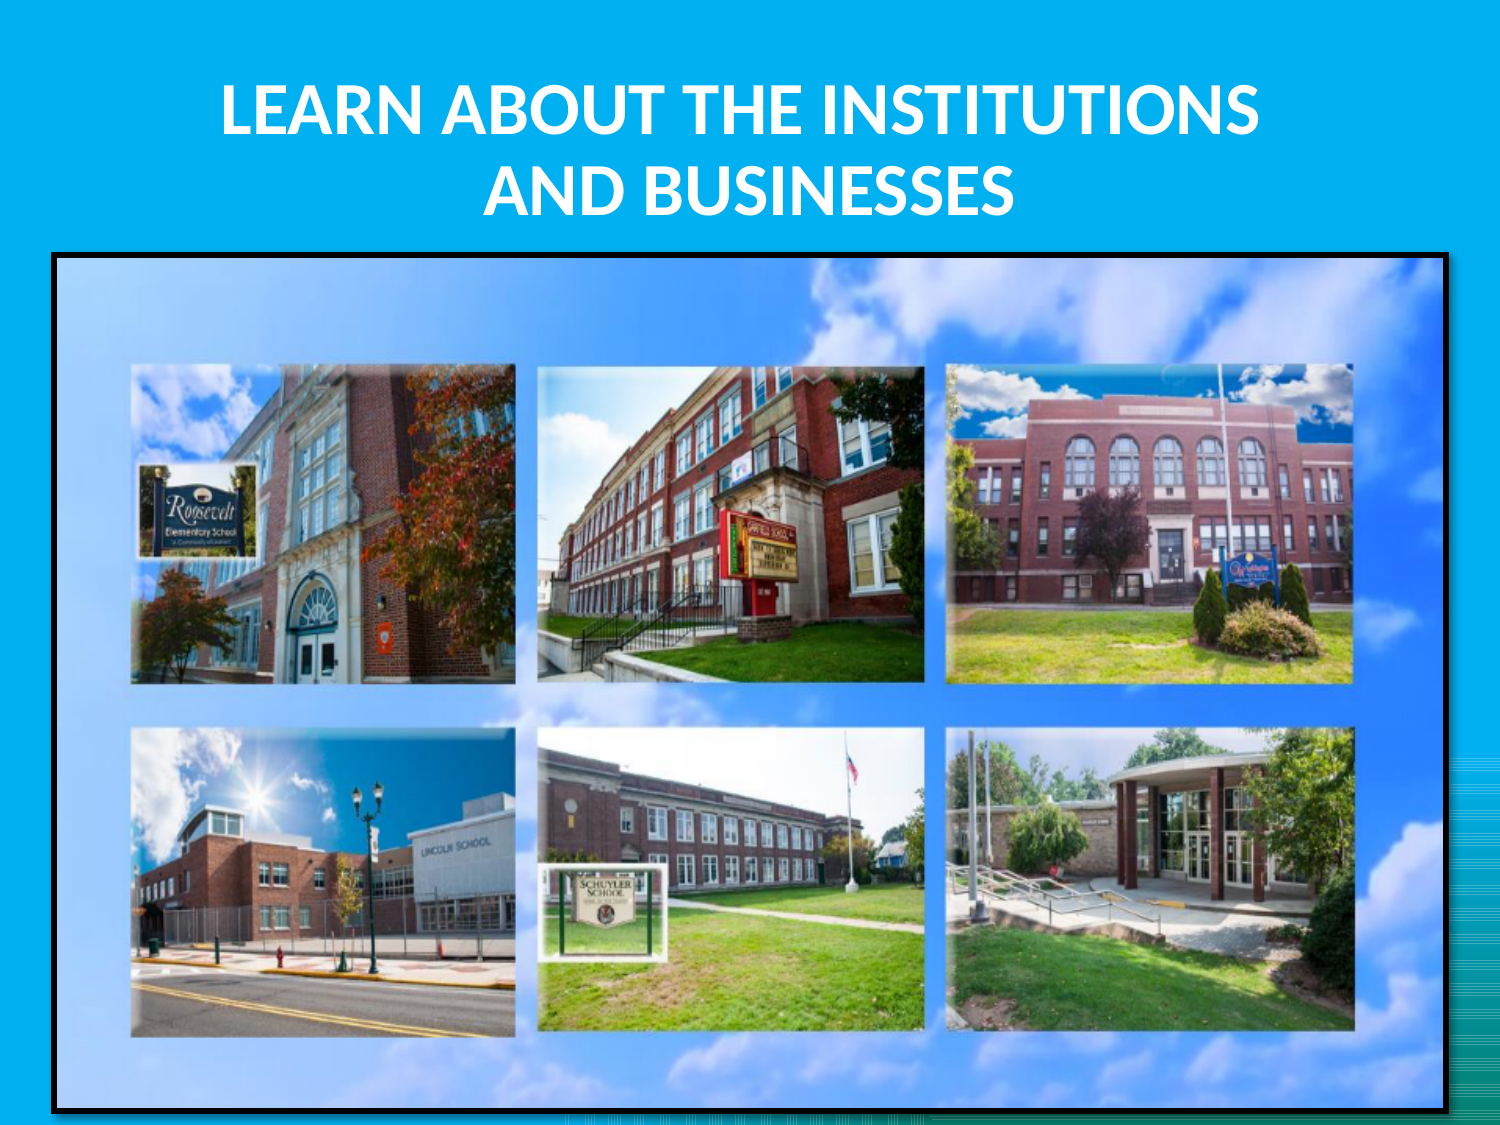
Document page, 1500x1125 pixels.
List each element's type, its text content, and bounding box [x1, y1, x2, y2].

title LEARN ABOUT THE INSTITUTIONS AND BUSINESSES [130, 0, 1369, 240]
picture [57, 258, 1443, 1108]
